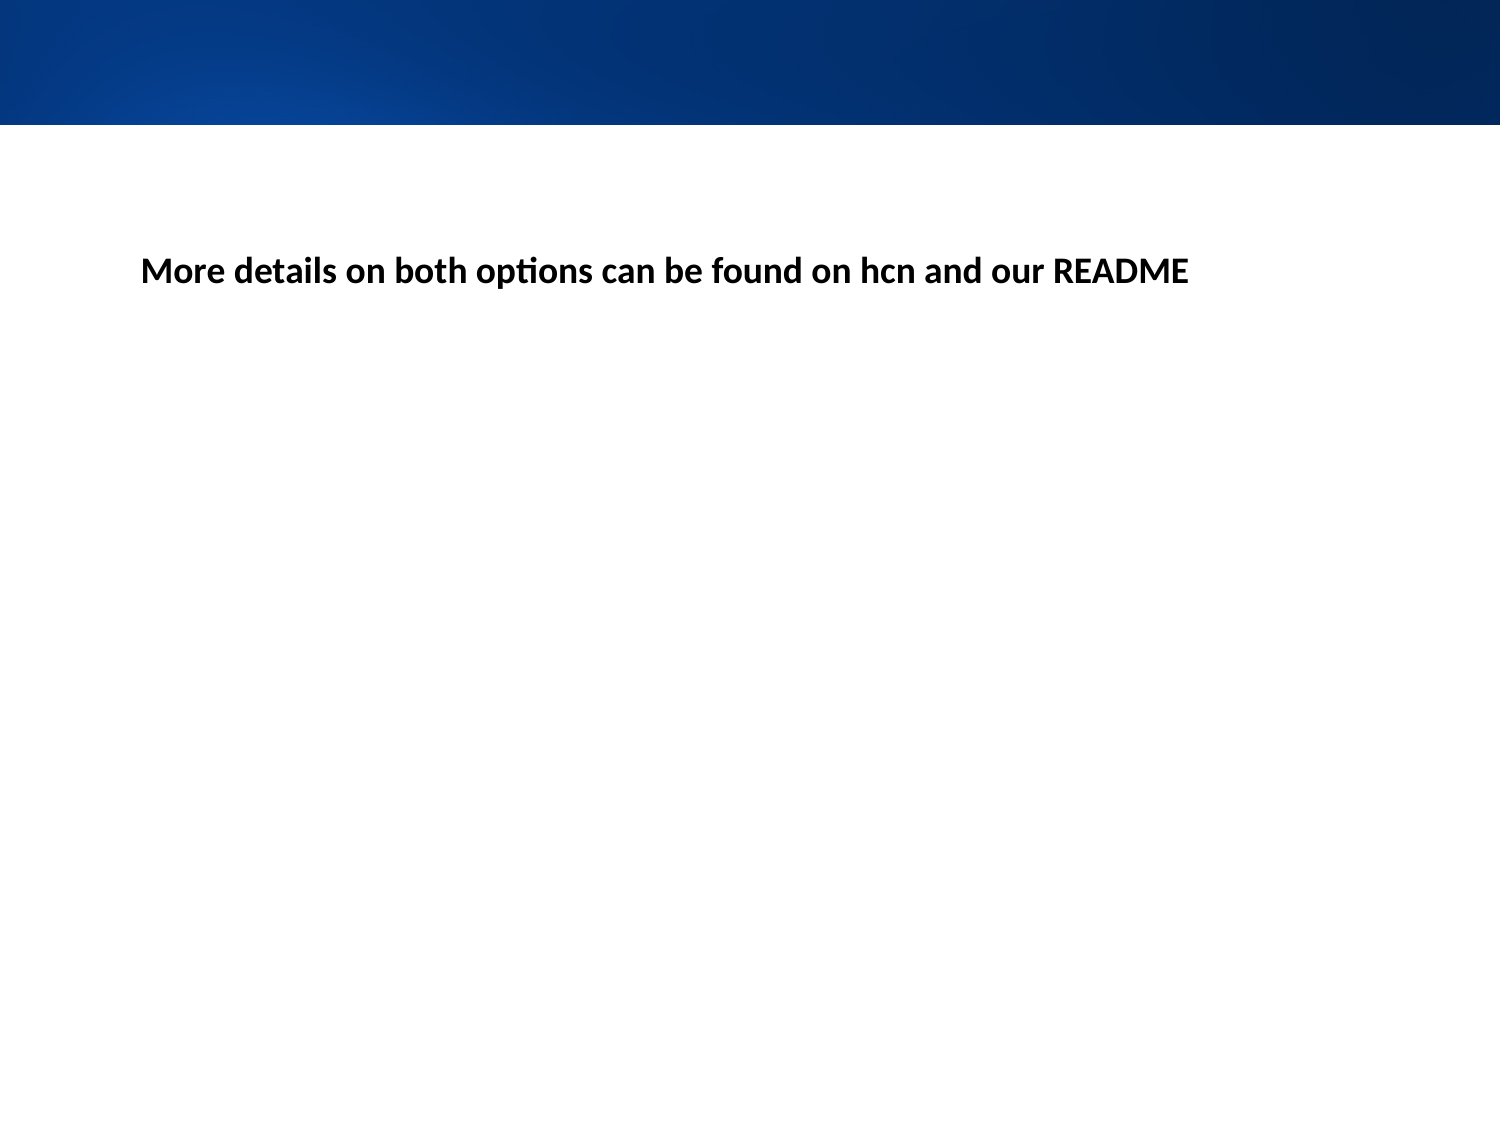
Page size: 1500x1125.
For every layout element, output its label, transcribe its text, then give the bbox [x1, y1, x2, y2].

text_box More details on both options can be found on hcn and our README [125, 238, 1378, 299]
picture [0, 0, 1500, 125]
